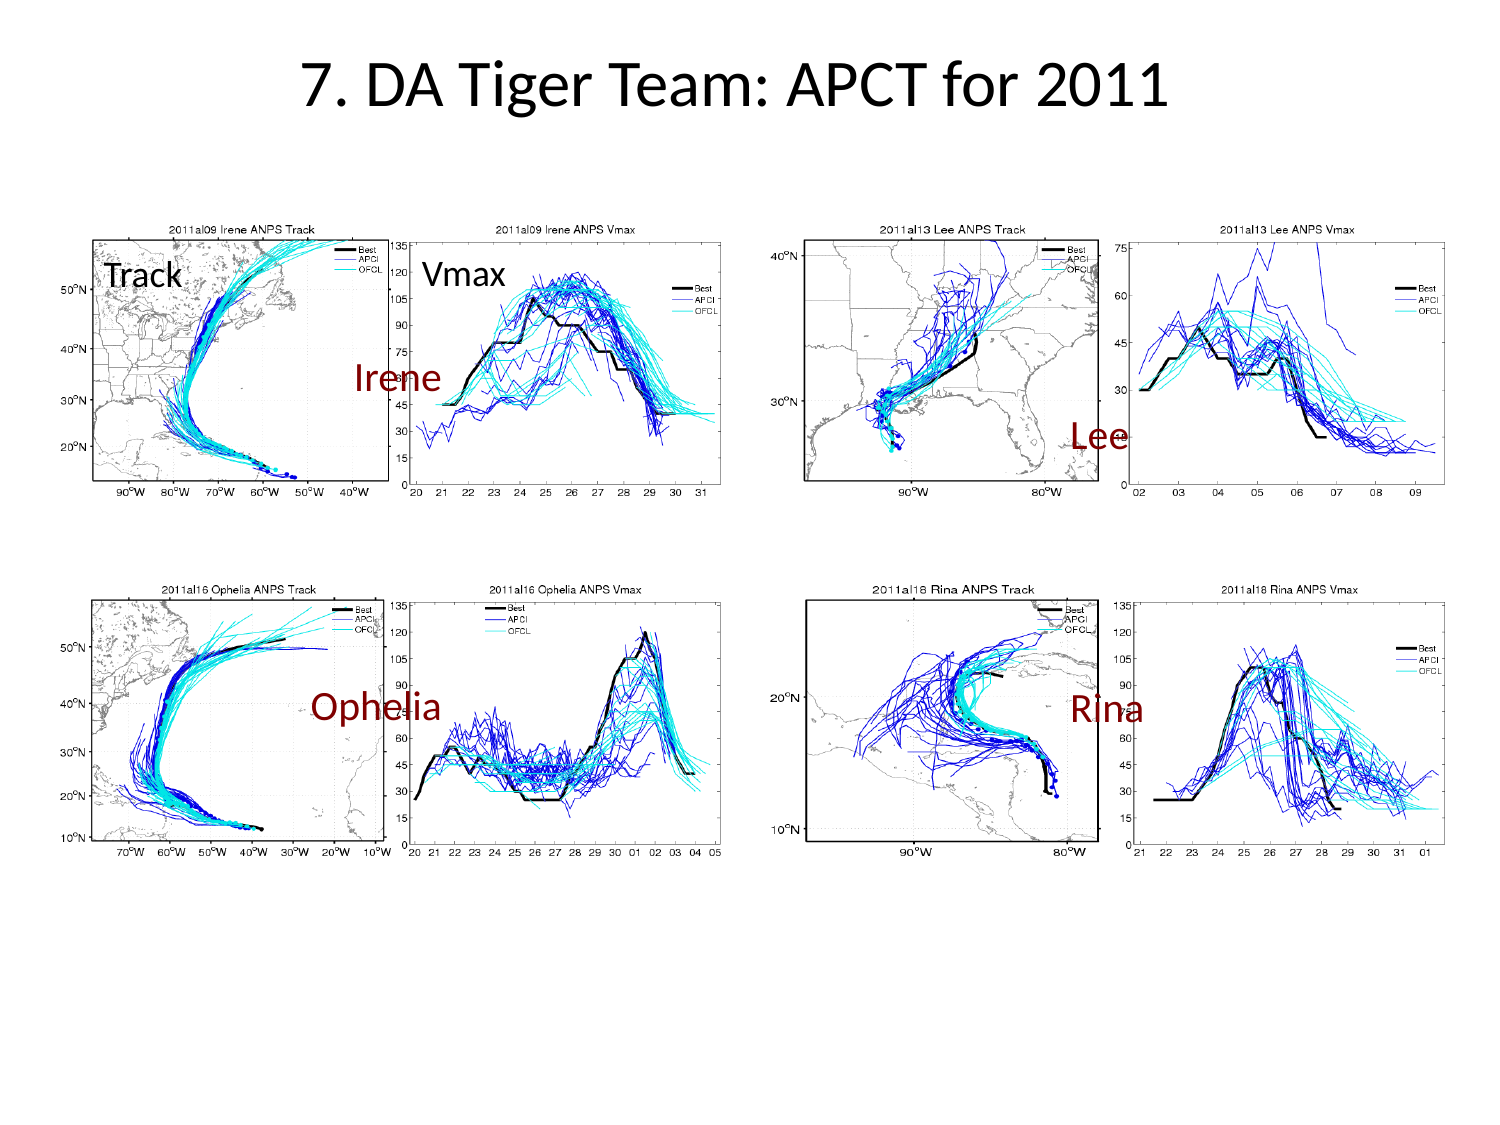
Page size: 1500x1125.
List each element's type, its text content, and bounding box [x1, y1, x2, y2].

picture [770, 225, 1101, 496]
picture [1114, 585, 1445, 857]
picture [59, 225, 721, 496]
title 7. DA Tiger Team: APCT for 2011 [60, 26, 1411, 133]
text_box Lee [1104, 400, 1109, 465]
text_box Rina [1104, 673, 1109, 738]
picture [59, 585, 721, 857]
picture [770, 585, 1101, 857]
picture [1114, 225, 1445, 496]
